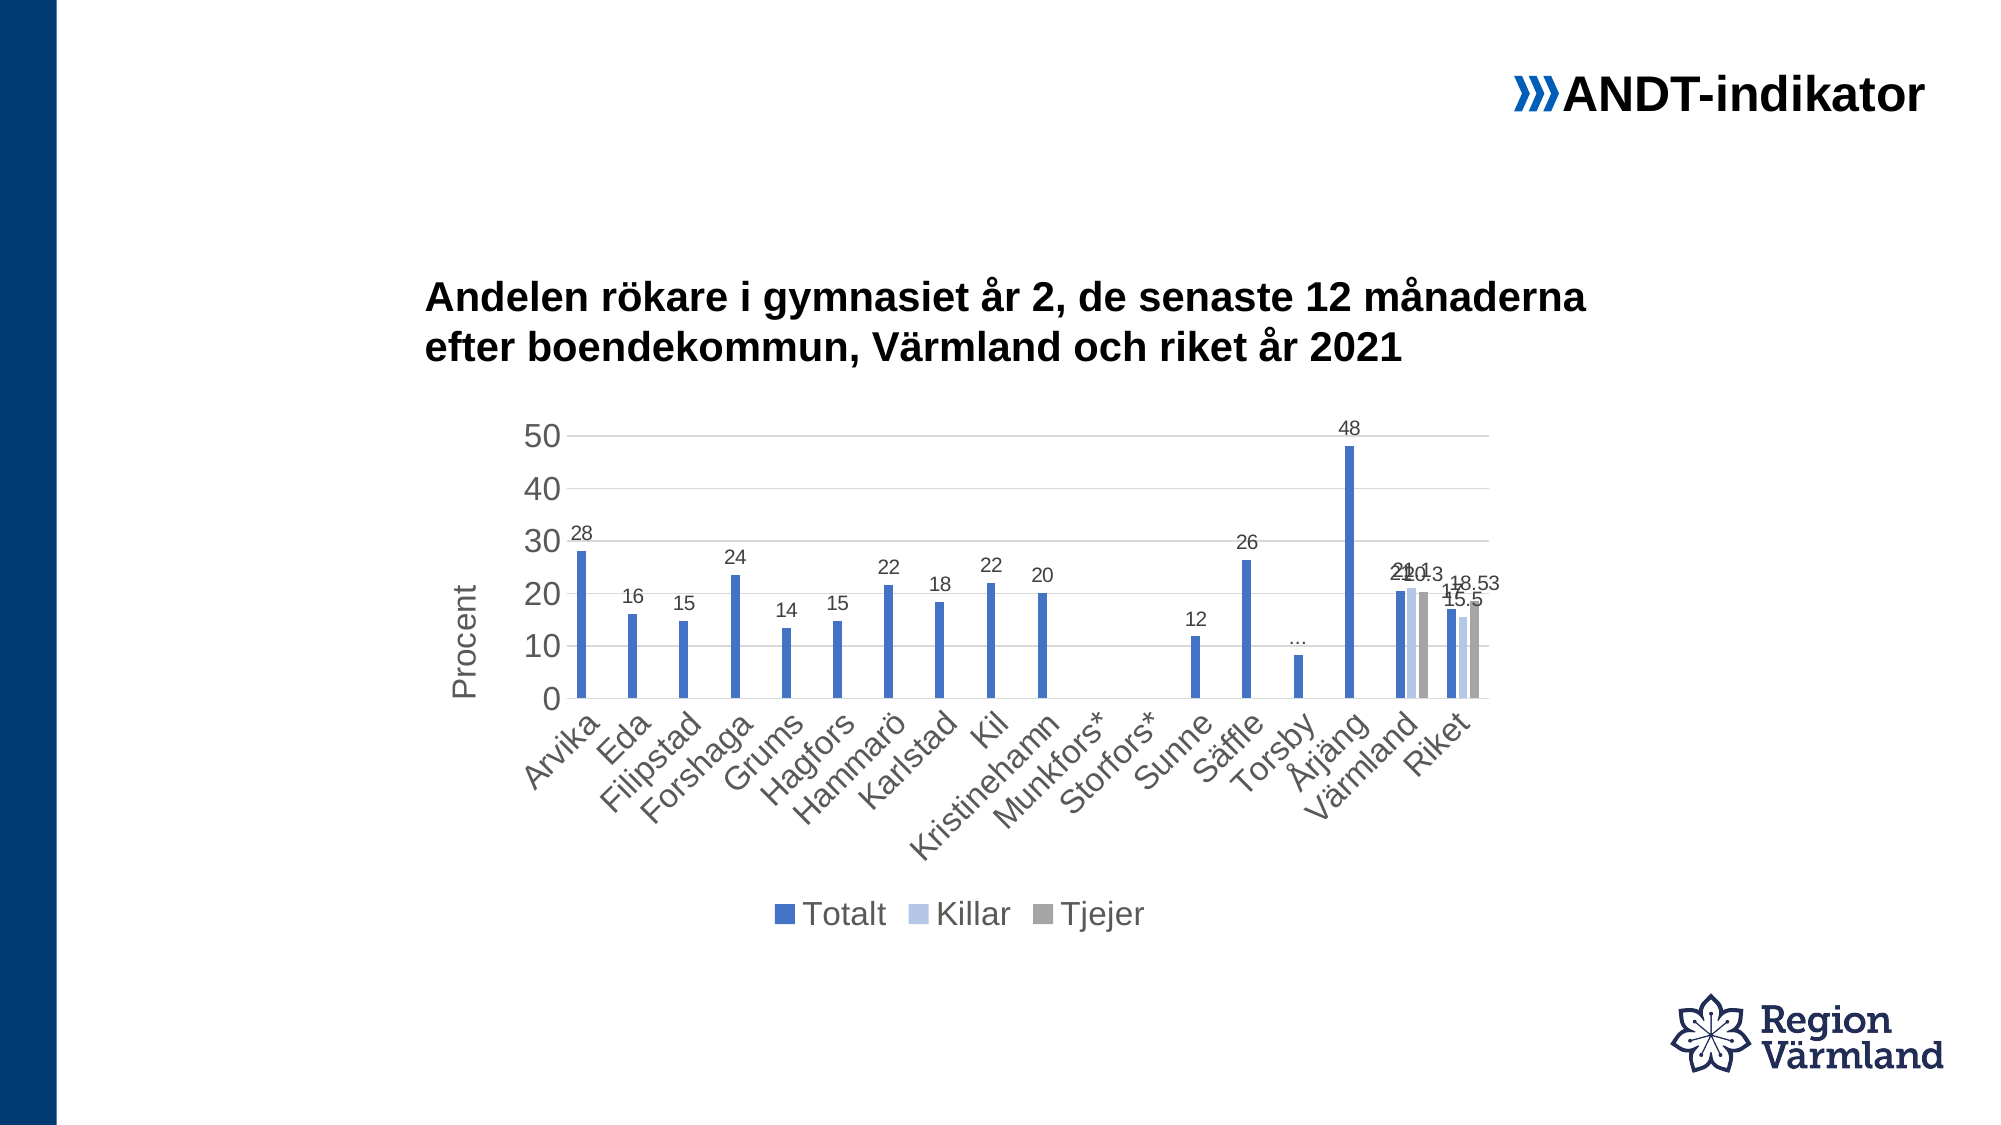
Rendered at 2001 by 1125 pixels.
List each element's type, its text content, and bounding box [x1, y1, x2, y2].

title Andelen rökare i gymnasiet år 2, de senaste 12 månaderna efter boendekommun, Värmland och riket år 2021 [409, 159, 1616, 377]
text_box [1514, 75, 1559, 112]
picture [1670, 993, 1944, 1073]
text_box ANDT-indikator [1546, 54, 1943, 112]
chart [409, 407, 1511, 939]
